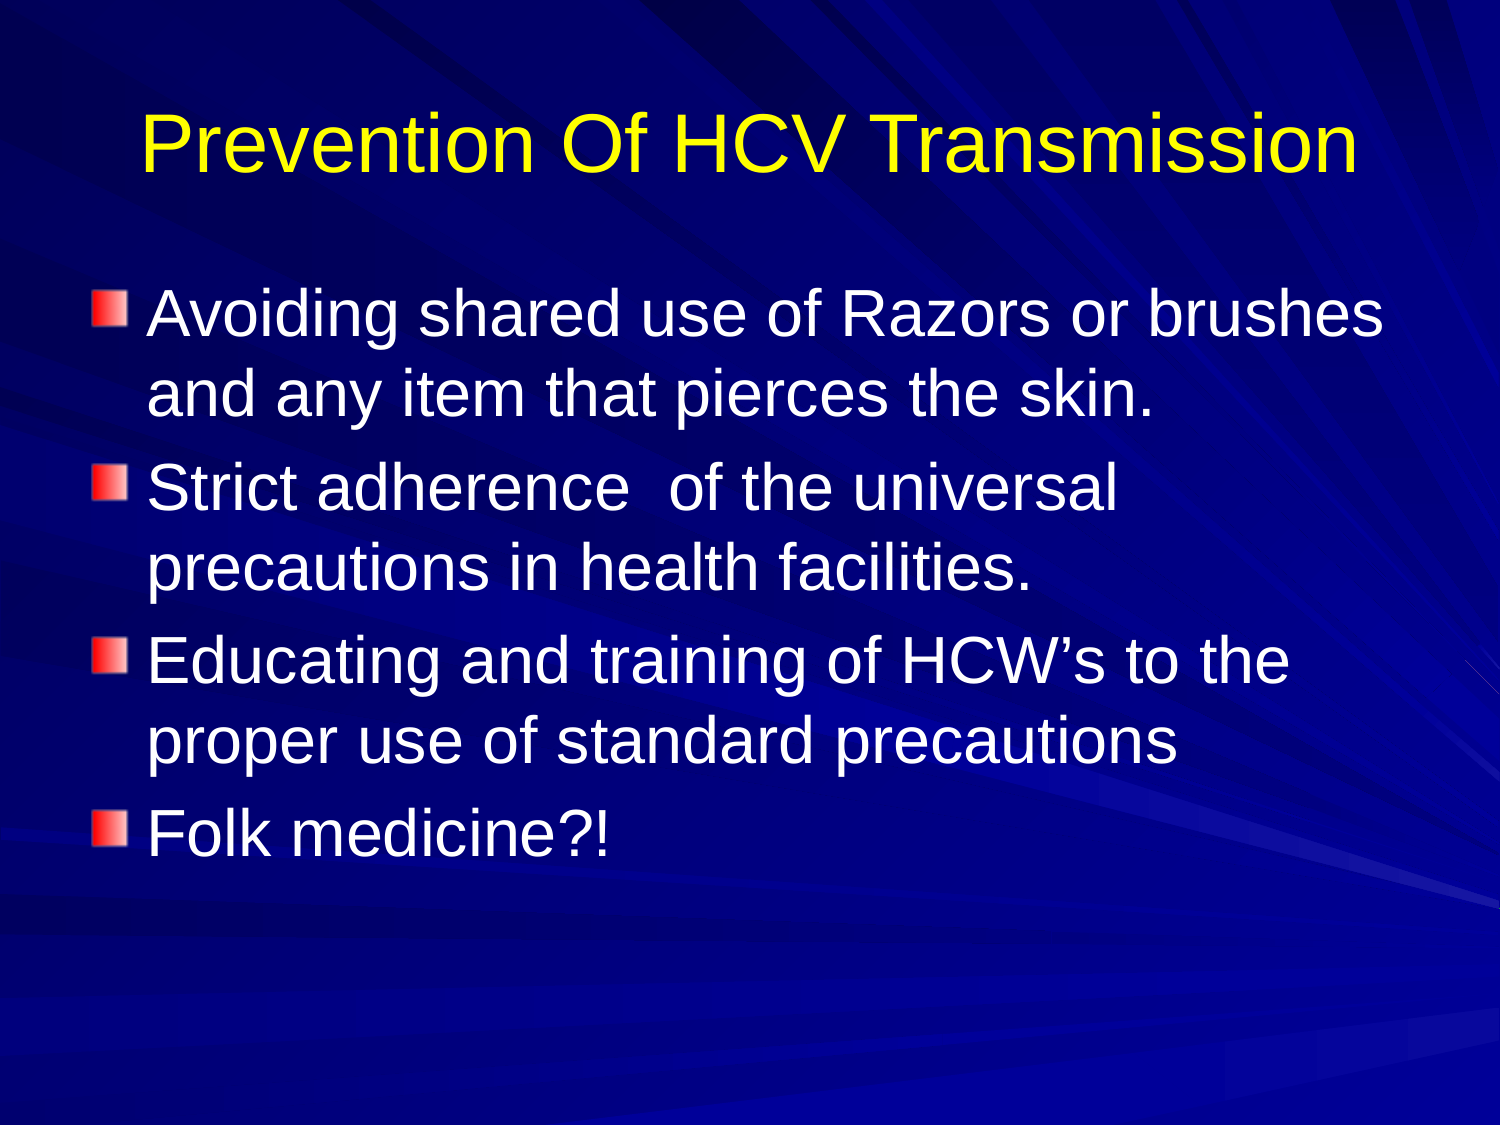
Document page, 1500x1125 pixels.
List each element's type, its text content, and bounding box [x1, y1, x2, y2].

list Avoiding shared use of Razors or brushes and any item that pierces the skin. Strict adherence of the universal precautions in health facilities. Educating and training of HCW’s to the proper use of standard precautions Folk medicine?! [75, 262, 1425, 1006]
picture [90, 288, 132, 331]
picture [90, 462, 132, 505]
title Prevention Of HCV Transmission [75, 45, 1425, 234]
picture [90, 635, 132, 678]
picture [90, 808, 132, 851]
